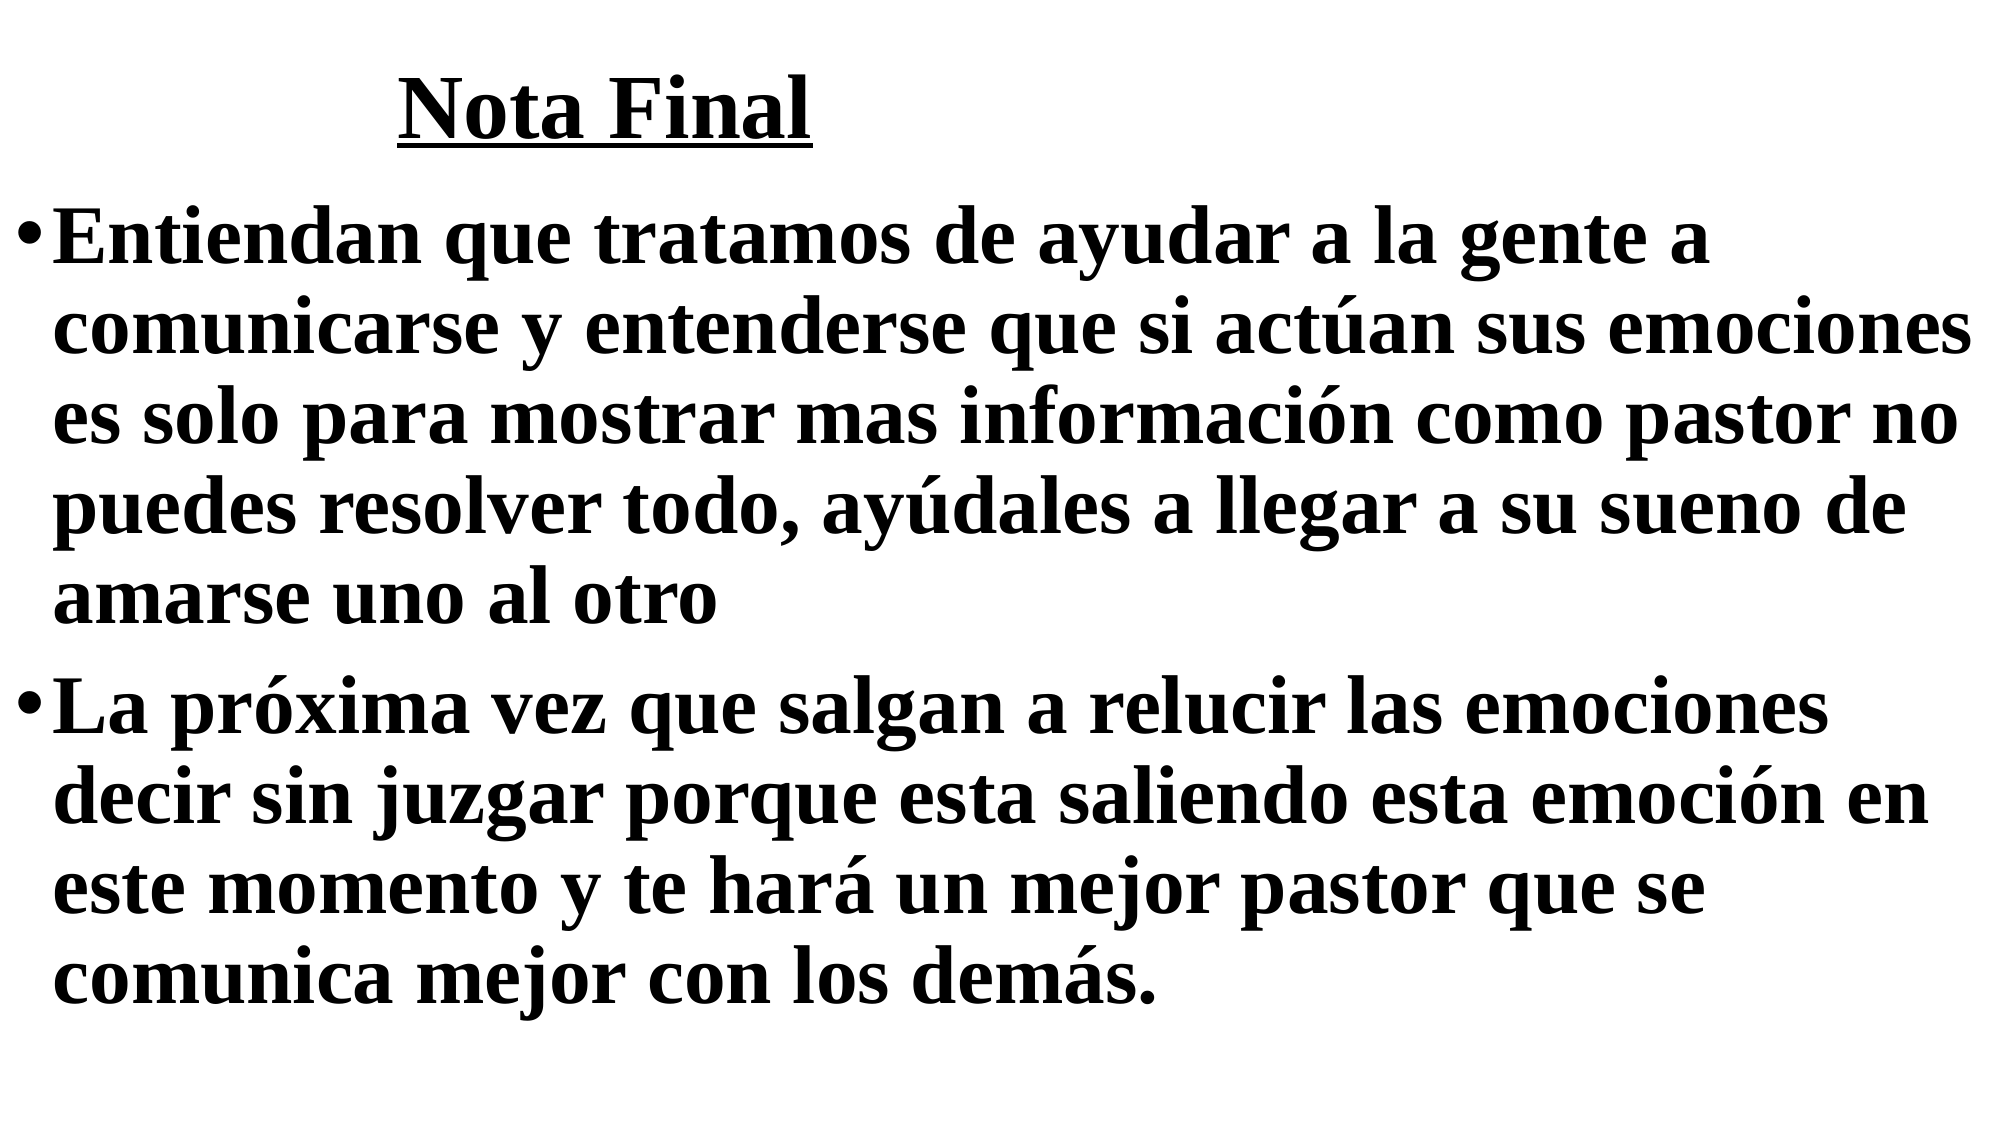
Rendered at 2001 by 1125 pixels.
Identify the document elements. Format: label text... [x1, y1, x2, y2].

title Nota Final [0, 0, 1211, 184]
list Entiendan que tratamos de ayudar a la gente a comunicarse y entenderse que si actúan sus emociones es solo para mostrar mas información como pastor no puedes resolver todo, ayúdales a llegar a su sueno de amarse uno al otro La próxima vez que salgan a relucir las emociones decir sin juzgar porque esta saliendo esta emoción en este momento y te hará un mejor pastor que se comunica mejor con los demás. [0, 184, 2000, 1125]
